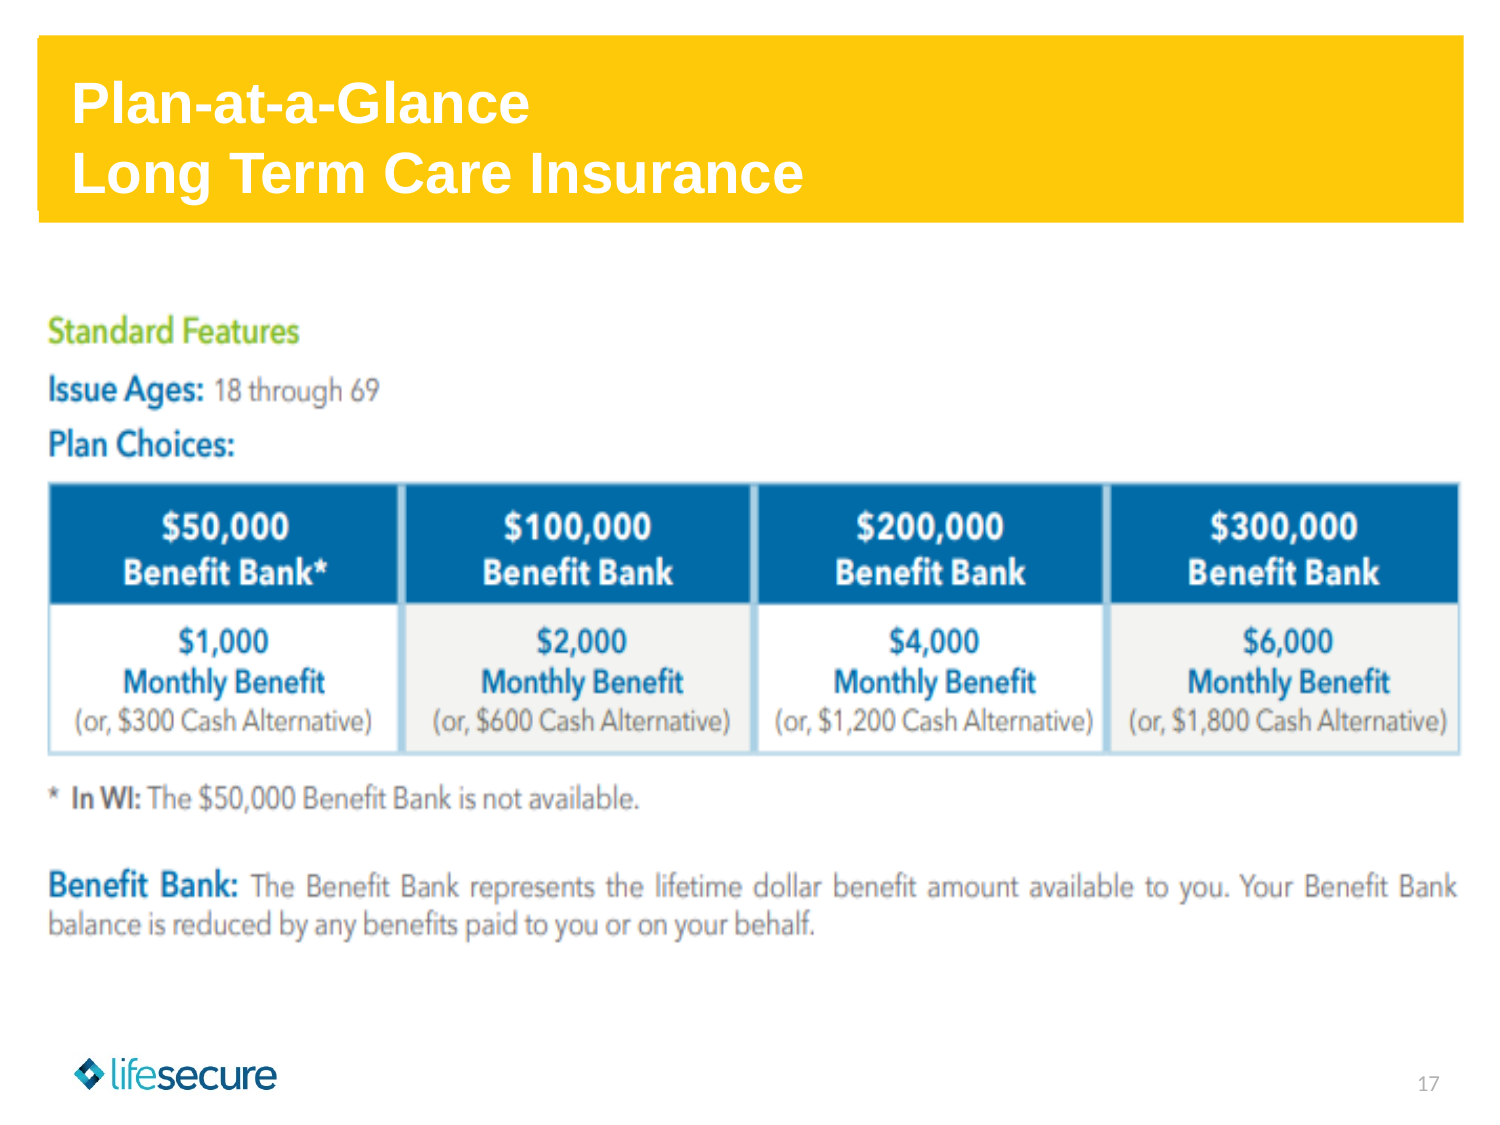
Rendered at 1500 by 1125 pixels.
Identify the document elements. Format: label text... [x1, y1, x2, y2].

slide_number 17 [1396, 1051, 1456, 1112]
title Plan-at-a-Glance Long Term Care Insurance [41, 65, 1403, 139]
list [22, 276, 1473, 958]
picture [72, 1053, 279, 1097]
